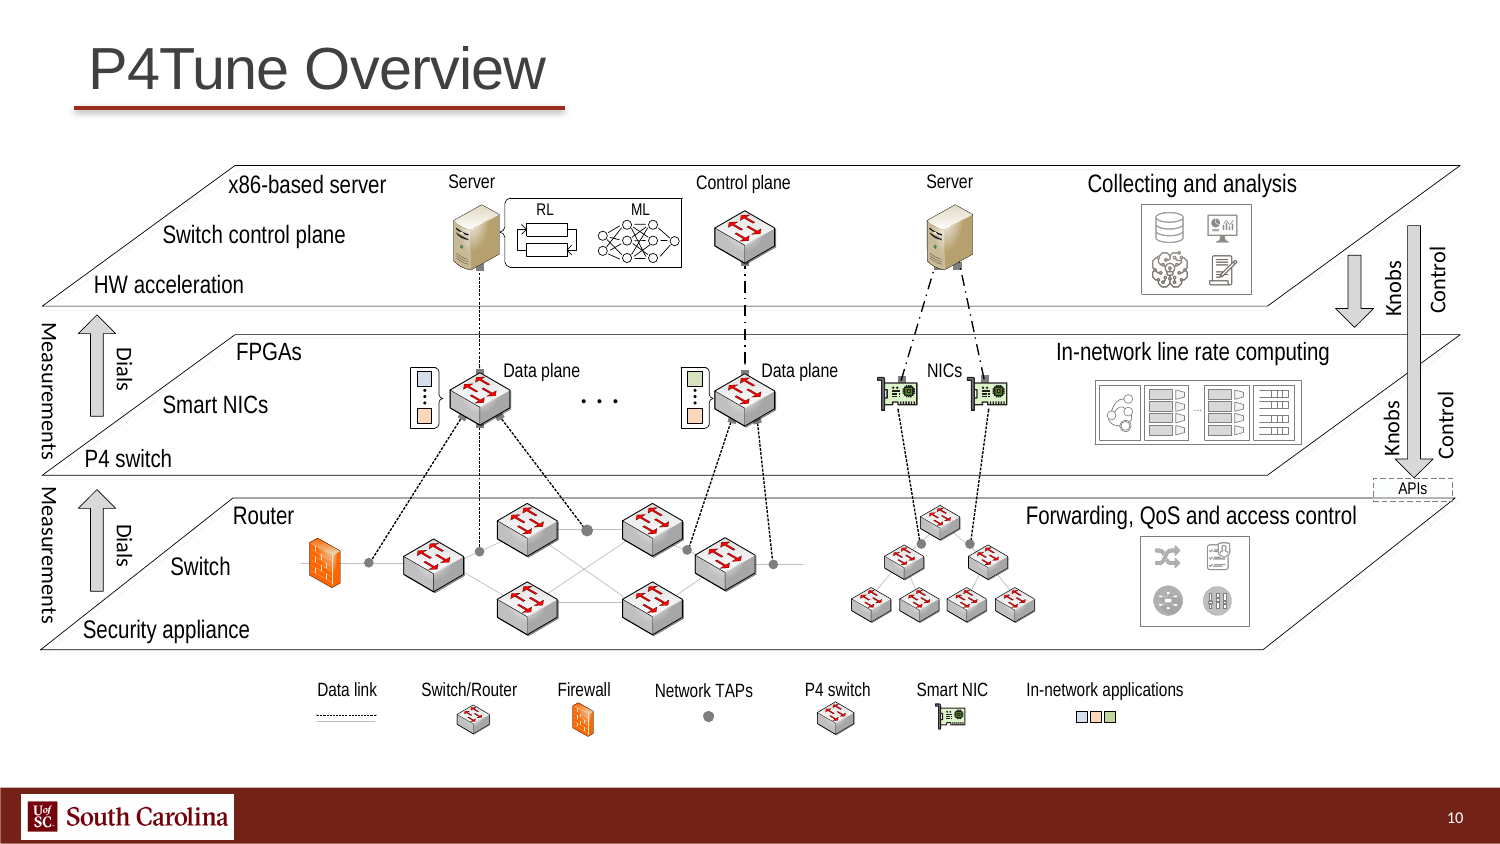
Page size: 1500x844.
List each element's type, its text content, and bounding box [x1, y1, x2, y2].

slide_number 10 [1316, 794, 1479, 840]
picture [21, 794, 234, 841]
picture [31, 161, 1469, 658]
title P4Tune Overview [73, 0, 1425, 110]
picture [313, 673, 1187, 740]
